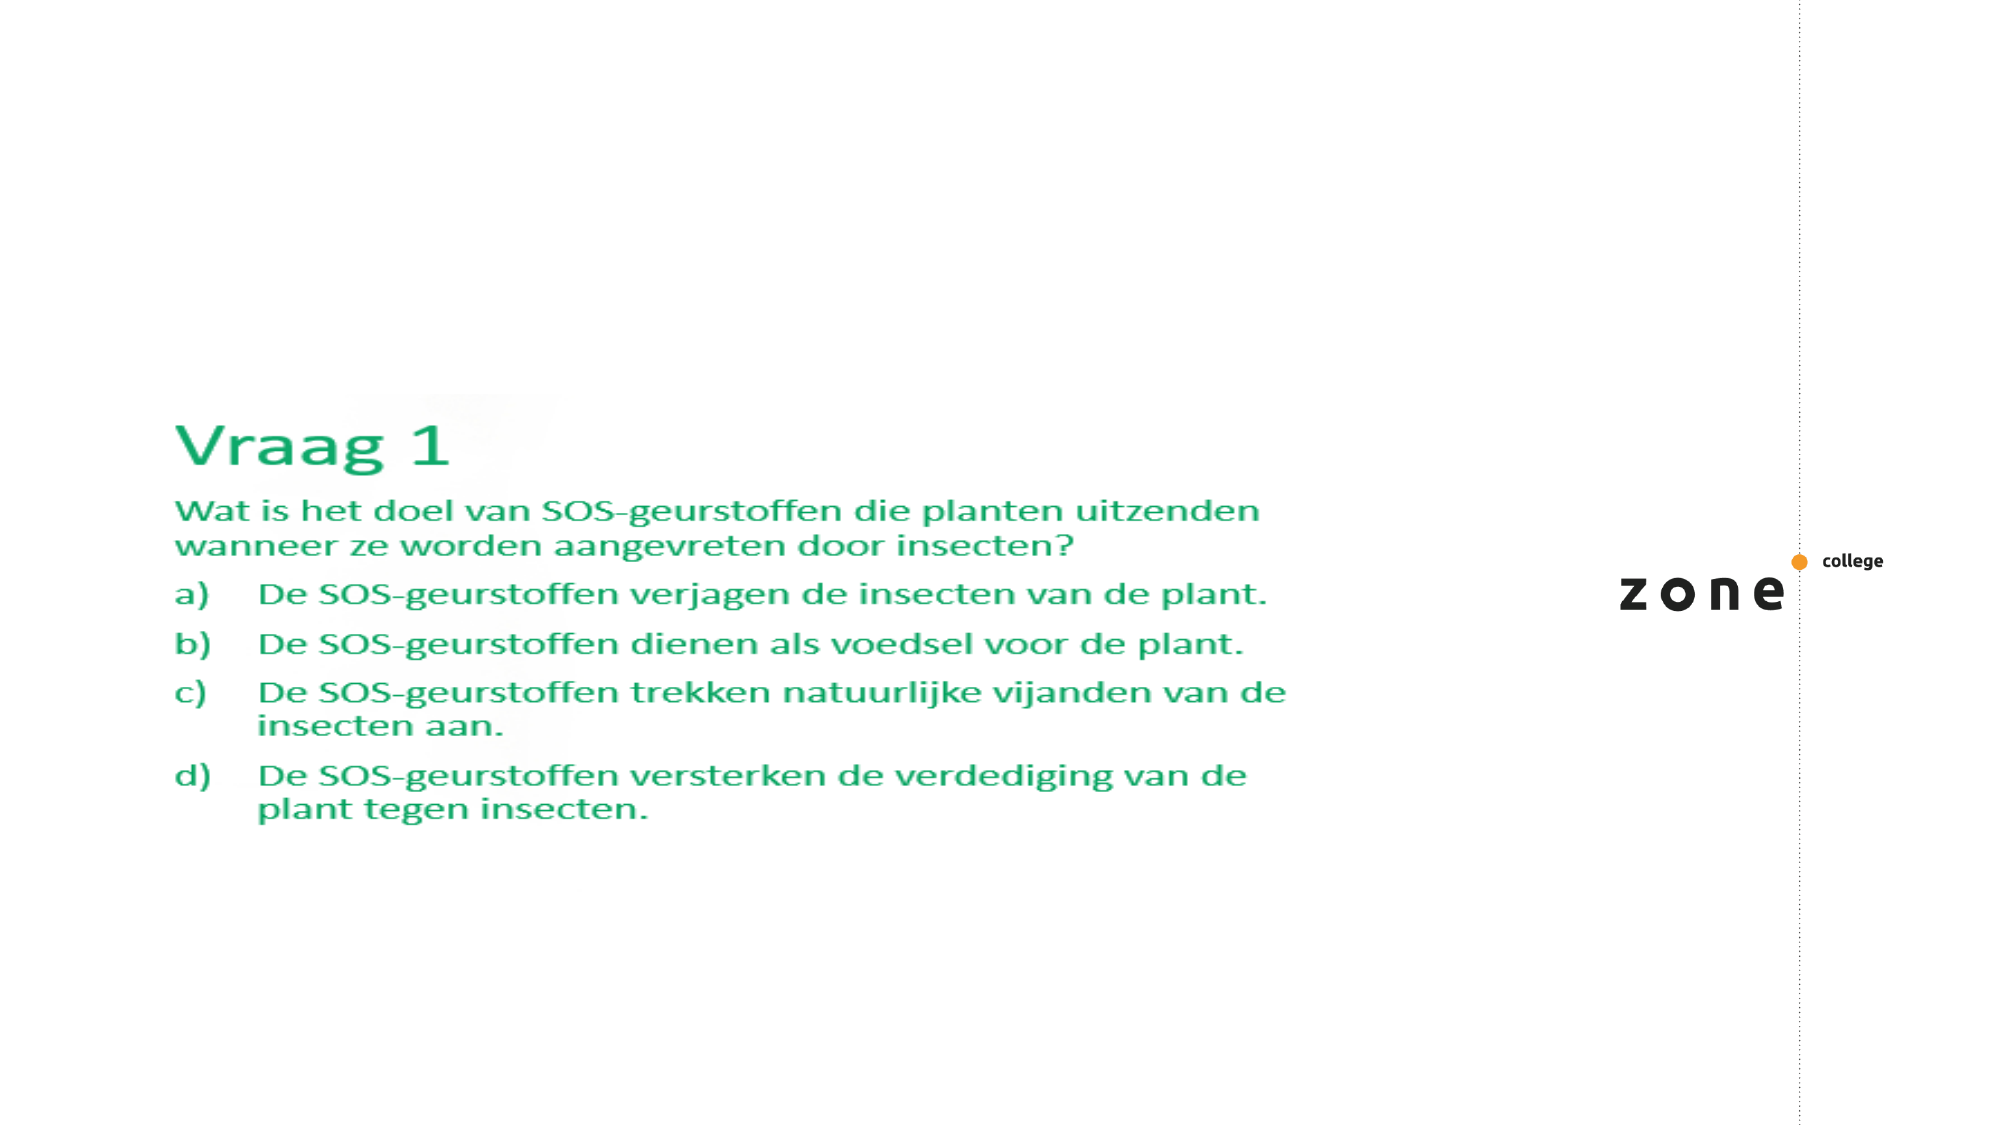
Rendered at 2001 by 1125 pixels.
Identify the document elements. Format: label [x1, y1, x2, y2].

list [145, 394, 1416, 919]
picture [1596, 0, 2001, 1125]
